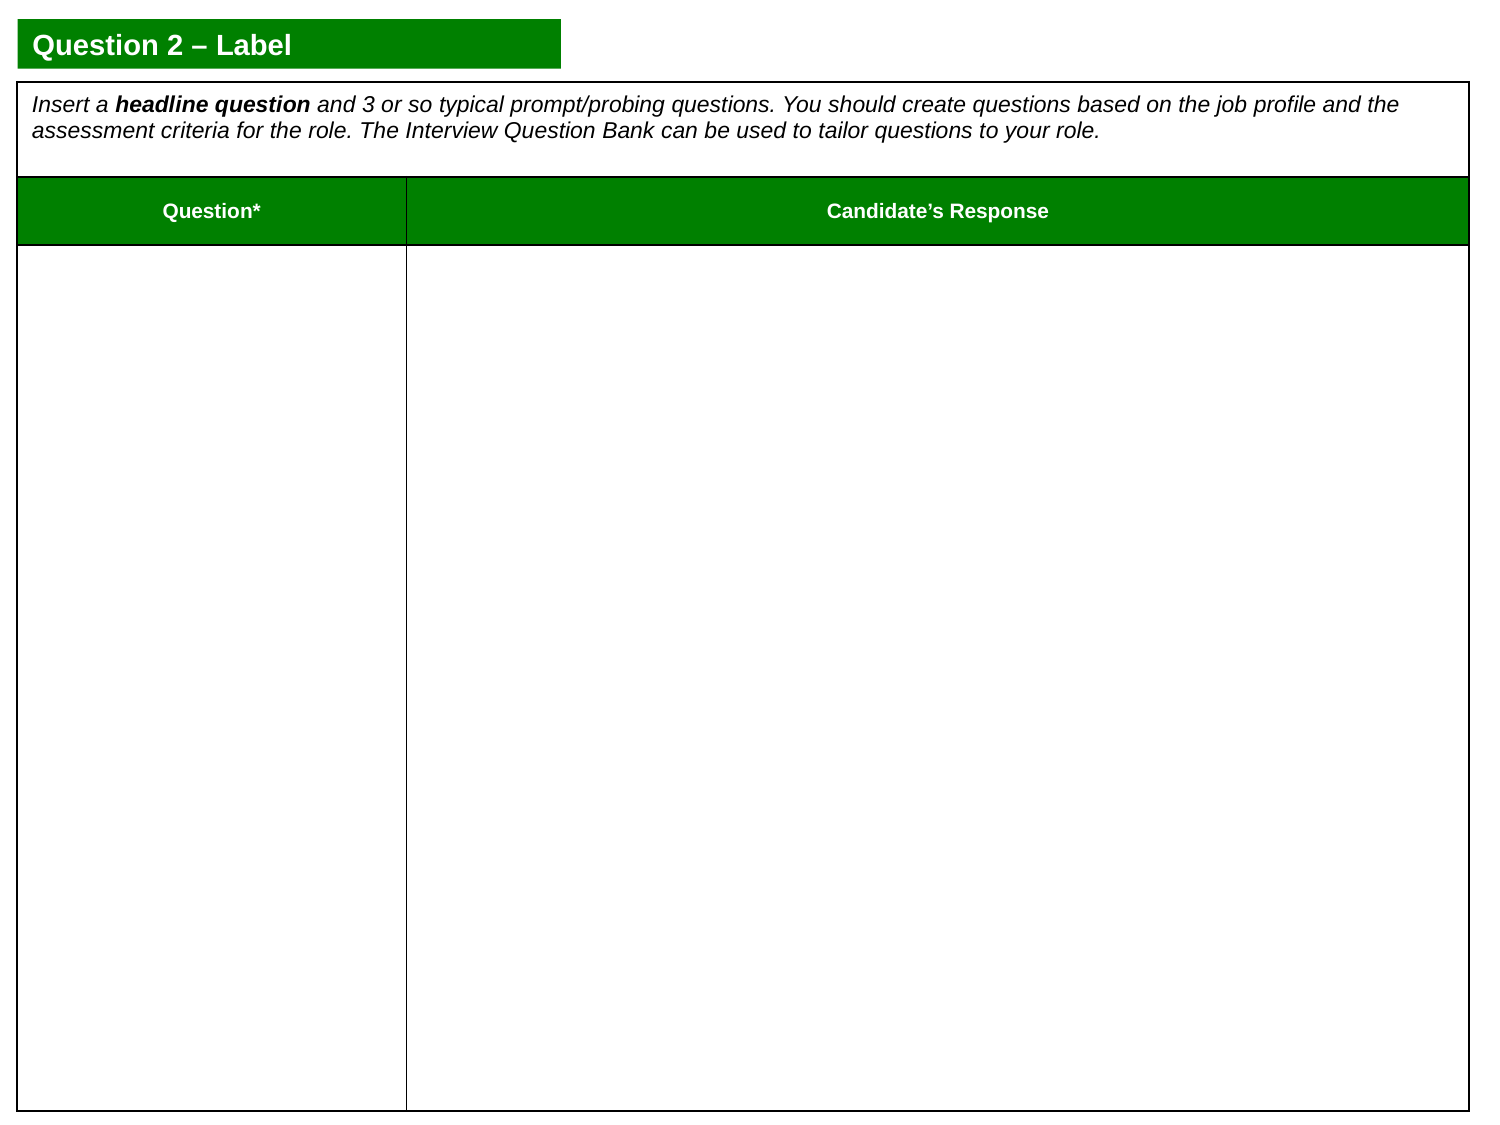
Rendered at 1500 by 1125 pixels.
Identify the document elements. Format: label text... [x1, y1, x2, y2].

text_box Question 2 – Label [17, 19, 561, 69]
table_header Insert a headline question and 3 or so typical prompt/probing questions. You should create questions based on the job profile and the assessment criteria for the role. The Interview Question Bank can be used to tailor questions to your role. [18, 83, 1468, 176]
table_cell [407, 246, 1468, 1110]
table_cell [18, 246, 406, 1110]
table_cell Candidate’s Response [407, 178, 1468, 244]
table_cell Question* [18, 178, 406, 244]
